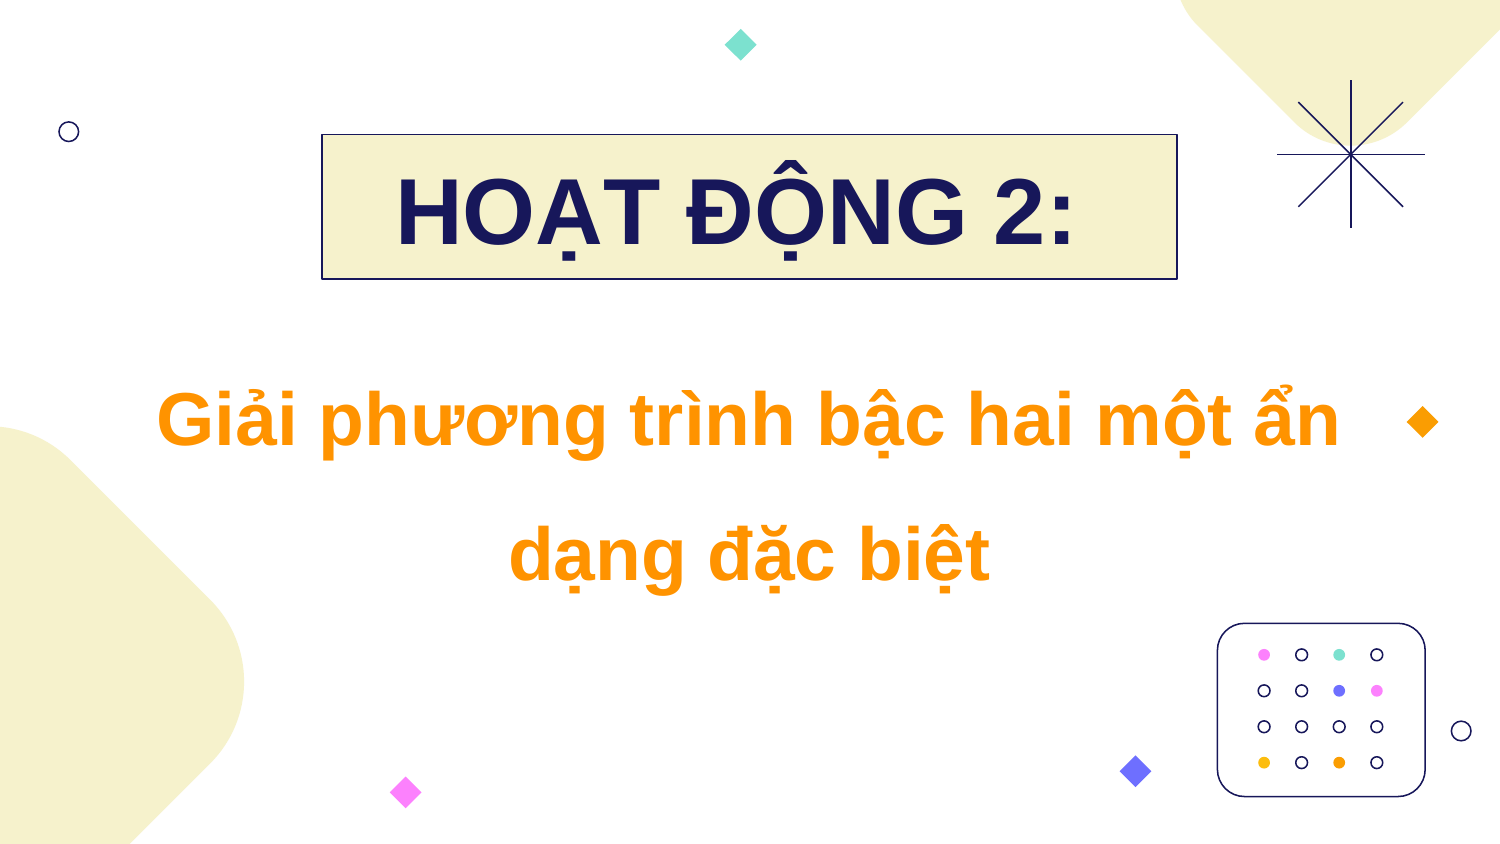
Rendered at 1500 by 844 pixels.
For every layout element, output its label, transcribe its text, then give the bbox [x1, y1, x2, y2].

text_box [1217, 623, 1426, 797]
title HOẠT ĐỘNG 2: [321, 134, 1178, 280]
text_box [1276, 80, 1425, 229]
title Giải phương trình bậc hai một ẩn dạng đặc biệt [122, 326, 1377, 611]
